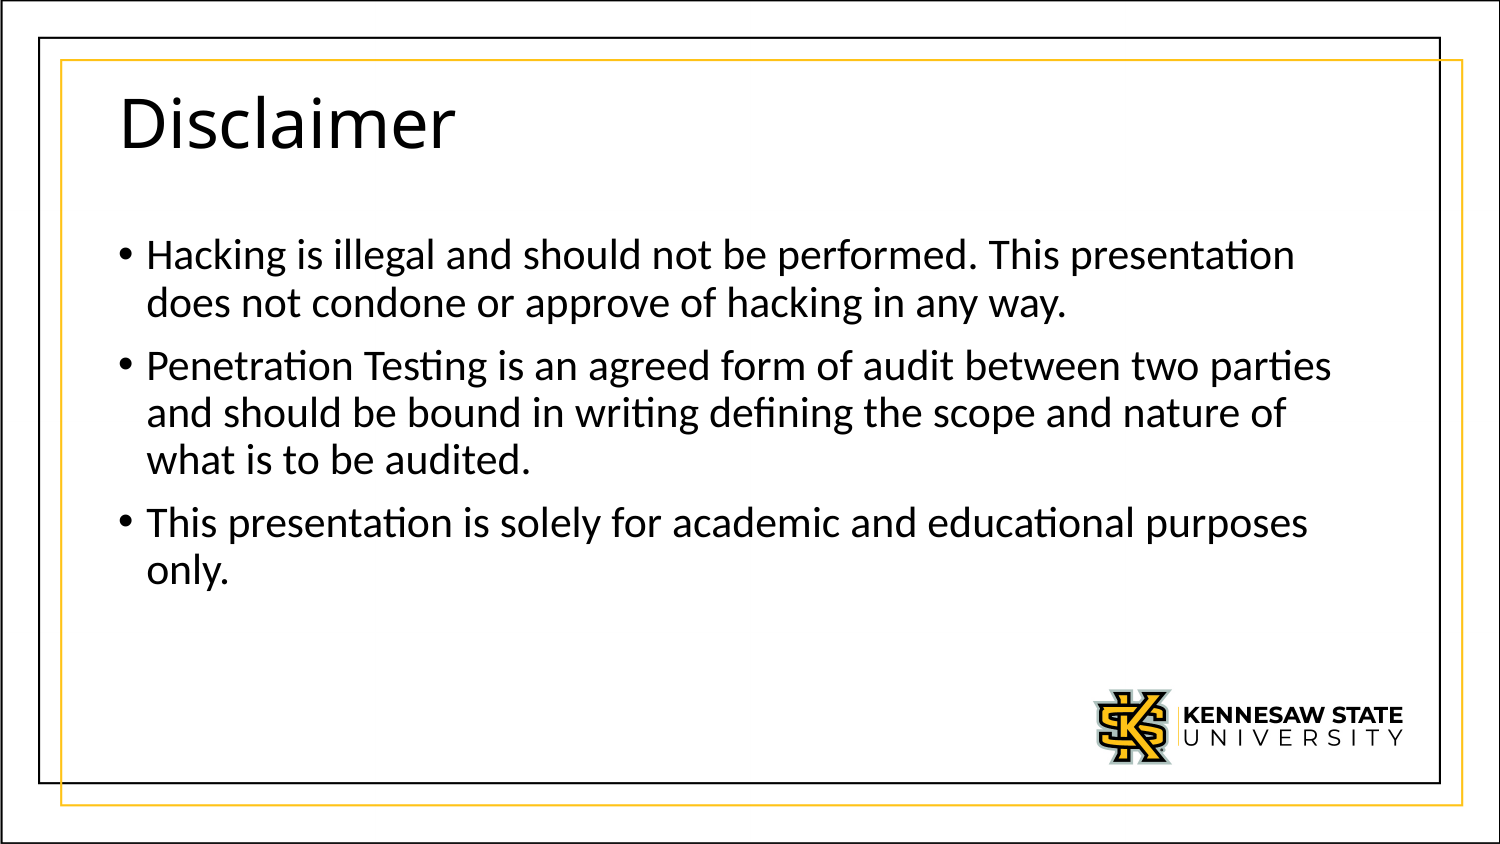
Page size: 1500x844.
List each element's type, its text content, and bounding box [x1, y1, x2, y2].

title Disclaimer [103, 44, 1397, 208]
picture [0, 0, 1500, 844]
list Hacking is illegal and should not be performed. This presentation does not condone or approve of hacking in any way. Penetration Testing is an agreed form of audit between two parties and should be bound in writing defining the scope and nature of what is to be audited. This presentation is solely for academic and educational purposes only. [103, 224, 1397, 760]
